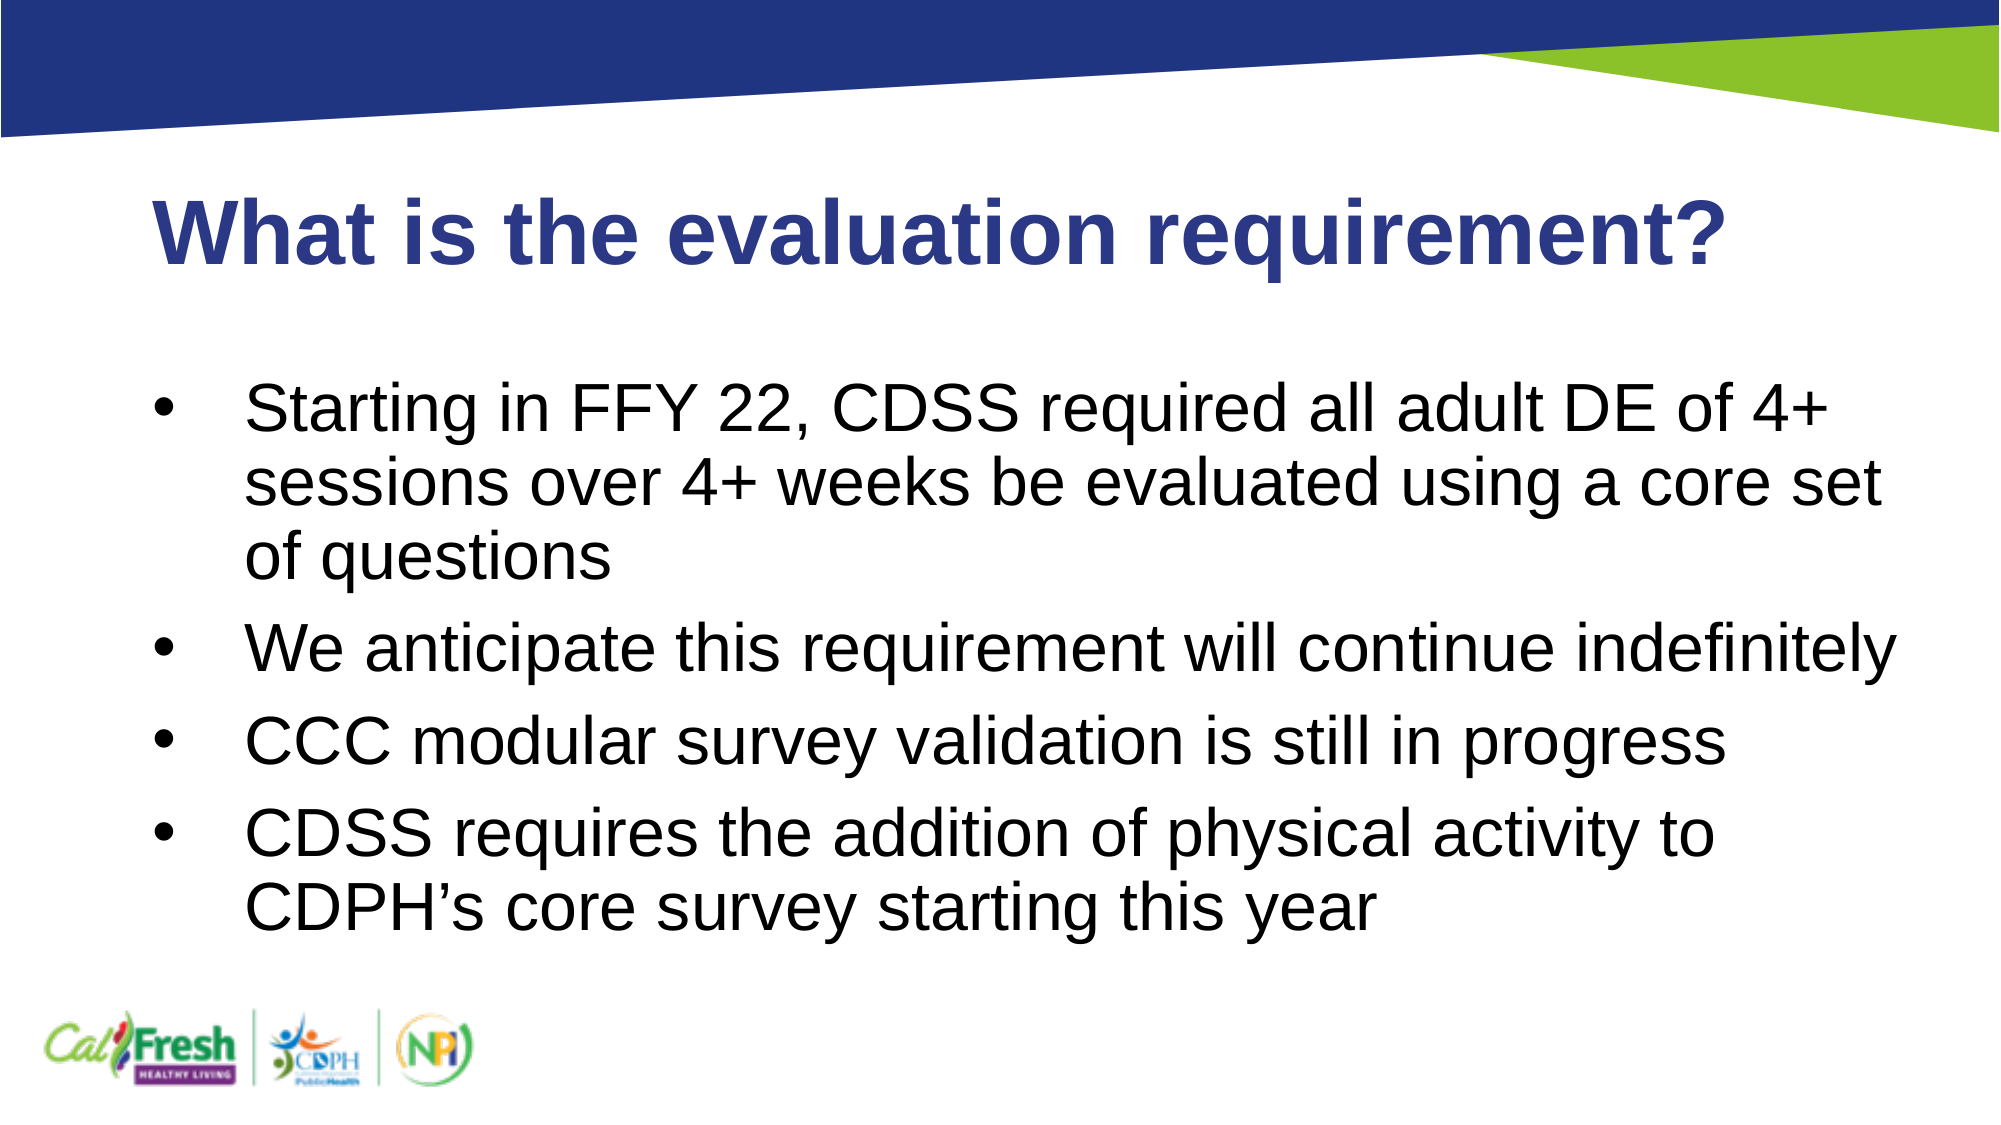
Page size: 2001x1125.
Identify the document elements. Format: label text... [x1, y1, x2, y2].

title What is the evaluation requirement? [137, 125, 1863, 344]
list Starting in FFY 22, CDSS required all adult DE of 4+ sessions over 4+ weeks be evaluated using a core set of questions We anticipate this requirement will continue indefinitely CCC modular survey validation is still in progress CDSS requires the addition of physical activity to CDPH’s core survey starting this year [137, 365, 1932, 982]
picture [26, 999, 491, 1108]
picture [1, 0, 1999, 163]
